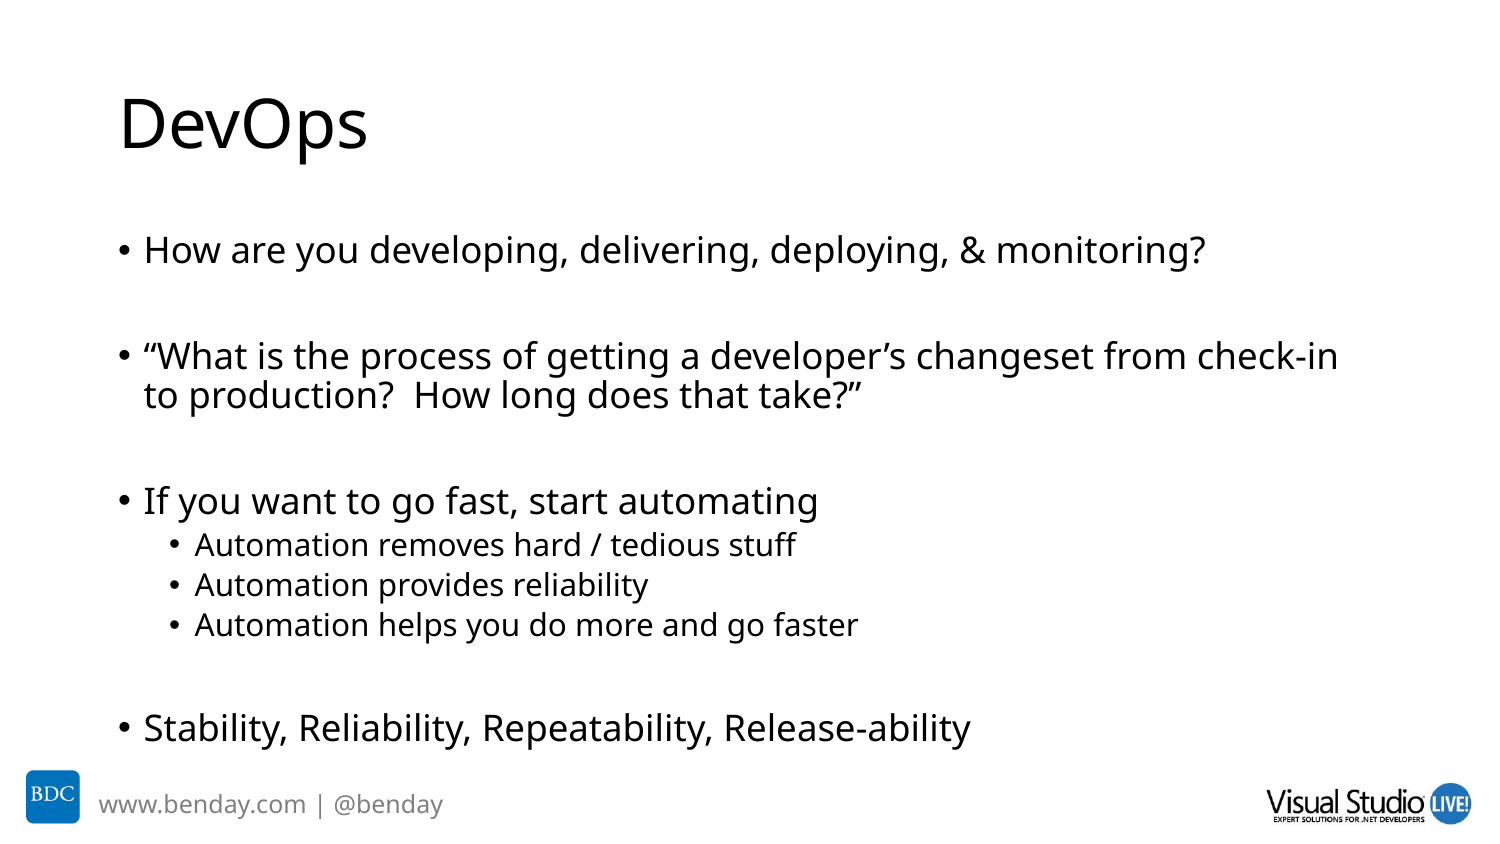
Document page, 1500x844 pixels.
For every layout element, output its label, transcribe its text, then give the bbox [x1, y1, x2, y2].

picture [1262, 781, 1474, 827]
title DevOps [103, 44, 1397, 208]
list How are you developing, delivering, deploying, & monitoring? “What is the process of getting a developer’s changeset from check-in to production? How long does that take?” If you want to go fast, start automating Automation removes hard / tedious stuff Automation provides reliability Automation helps you do more and go faster Stability, Reliability, Repeatability, Release-ability [103, 224, 1397, 760]
picture [18, 759, 86, 830]
